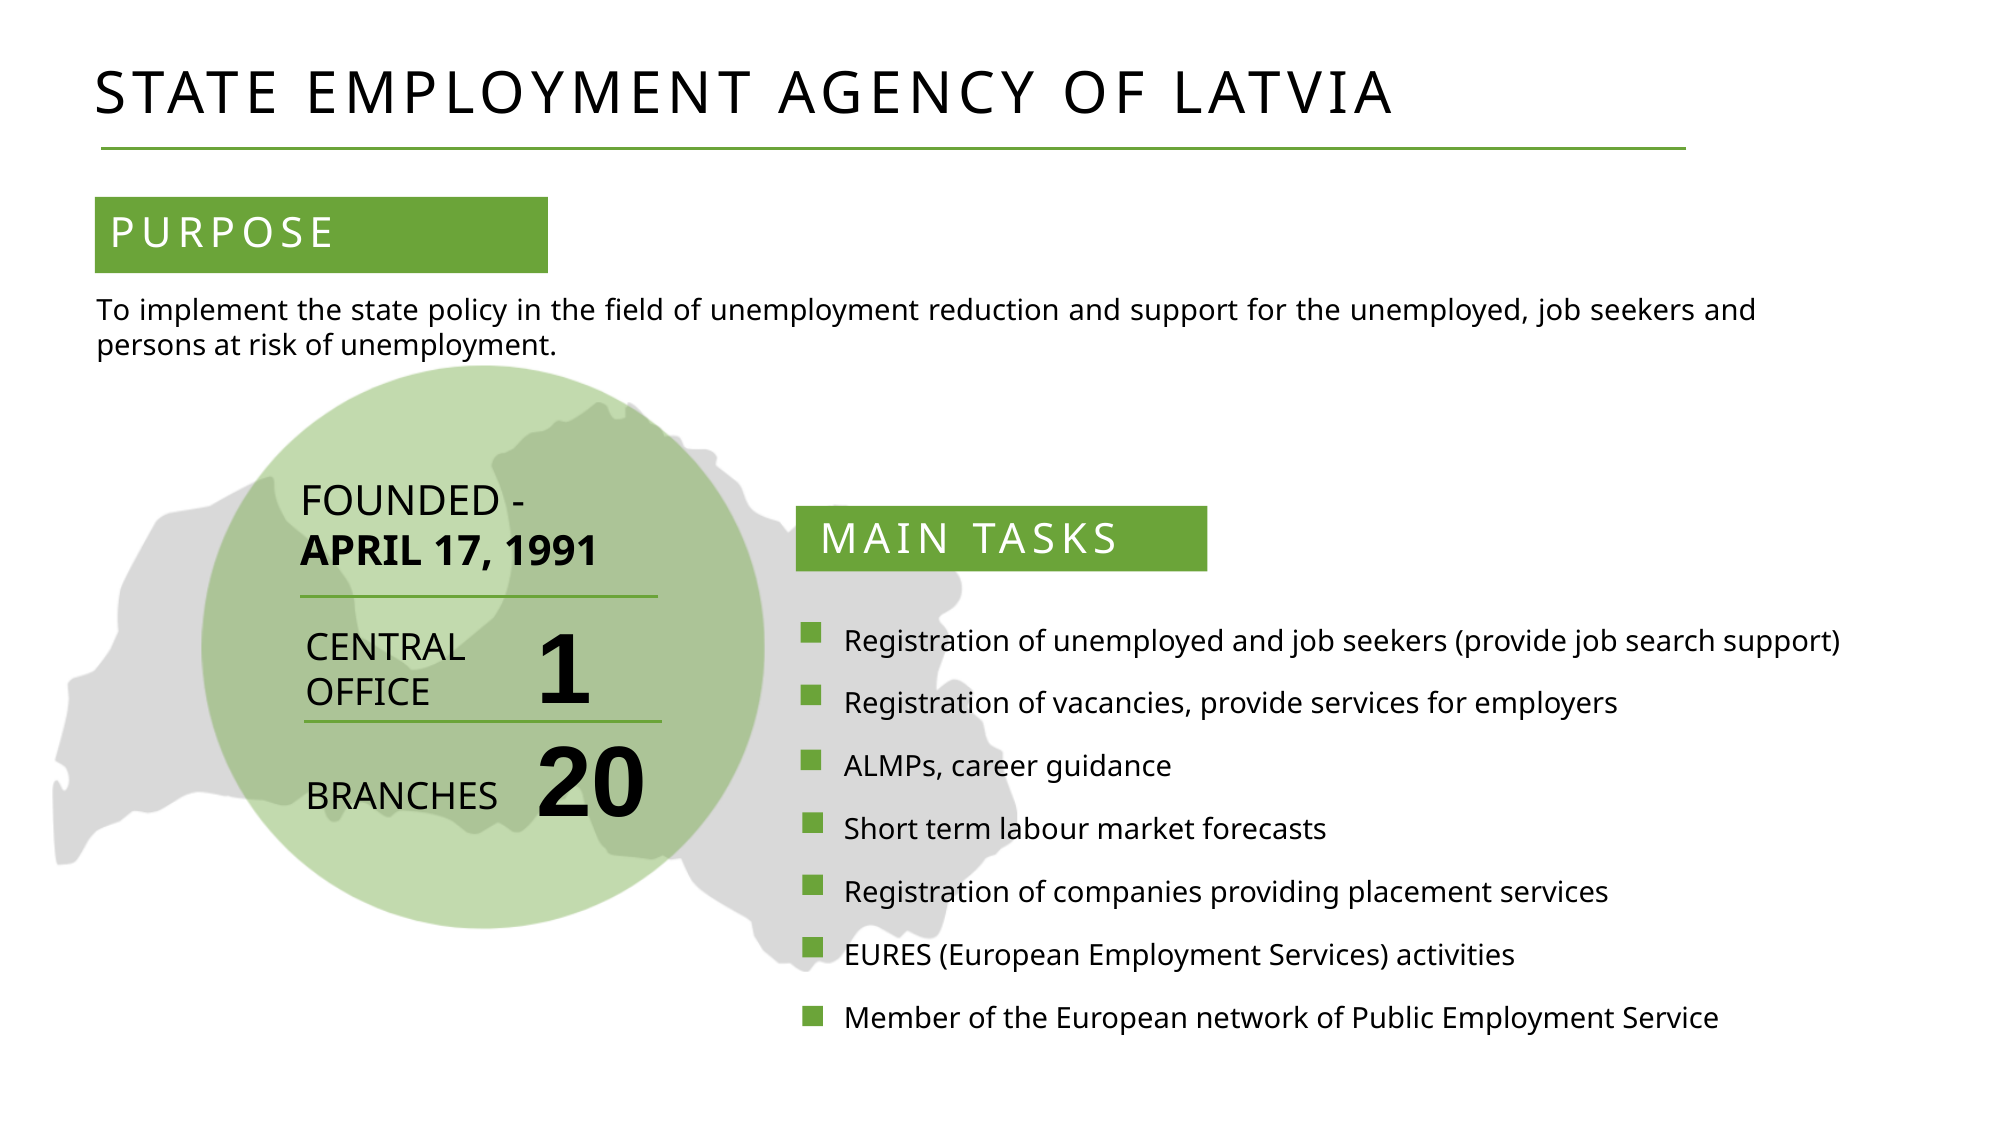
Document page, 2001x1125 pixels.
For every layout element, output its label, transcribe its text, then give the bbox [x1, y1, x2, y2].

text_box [15, 349, 1087, 1004]
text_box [727, 505, 1979, 974]
text_box STATE EMPLOYMENT AGENCY OF LATVIA [79, 31, 1519, 149]
text_box [801, 1005, 824, 1027]
text_box PURPOSE [94, 196, 549, 274]
text_box To implement the state policy in the field of unemployment reduction and support for the unemployed, job seekers and persons at risk of unemployment. [81, 284, 1774, 369]
